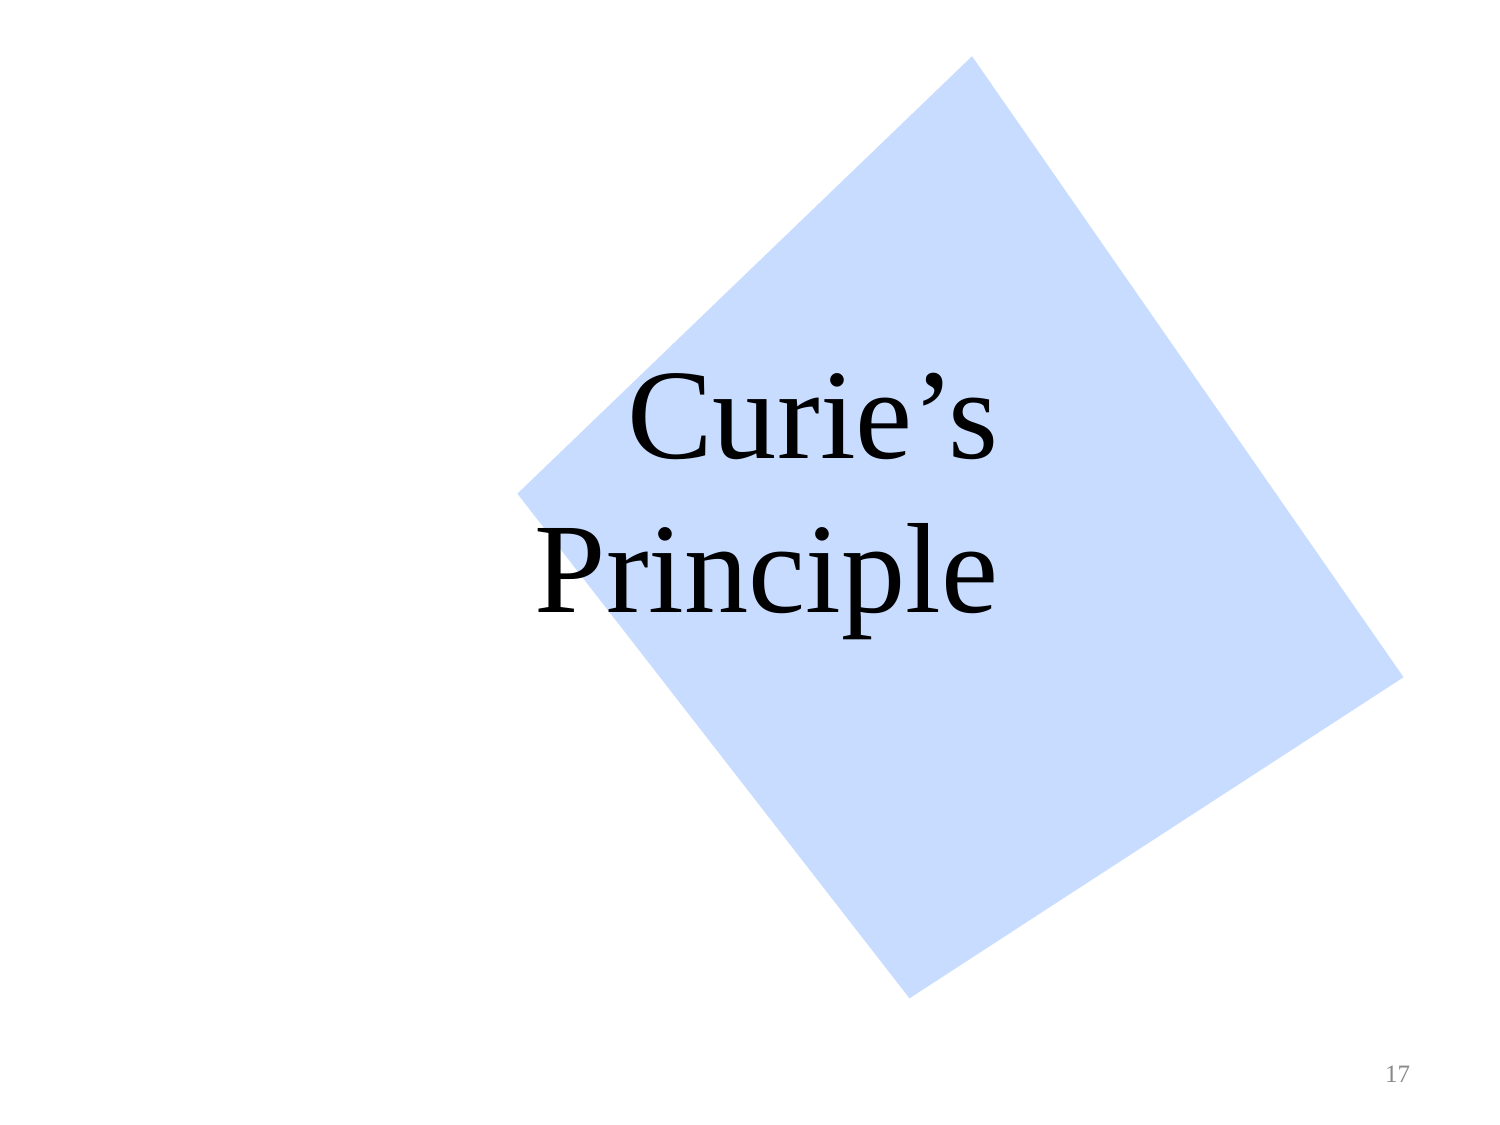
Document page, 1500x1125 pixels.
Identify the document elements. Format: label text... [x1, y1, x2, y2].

slide_number 17 [1074, 1042, 1425, 1103]
text_box [636, 56, 1404, 999]
title Curie’s Principle [368, 322, 1014, 647]
